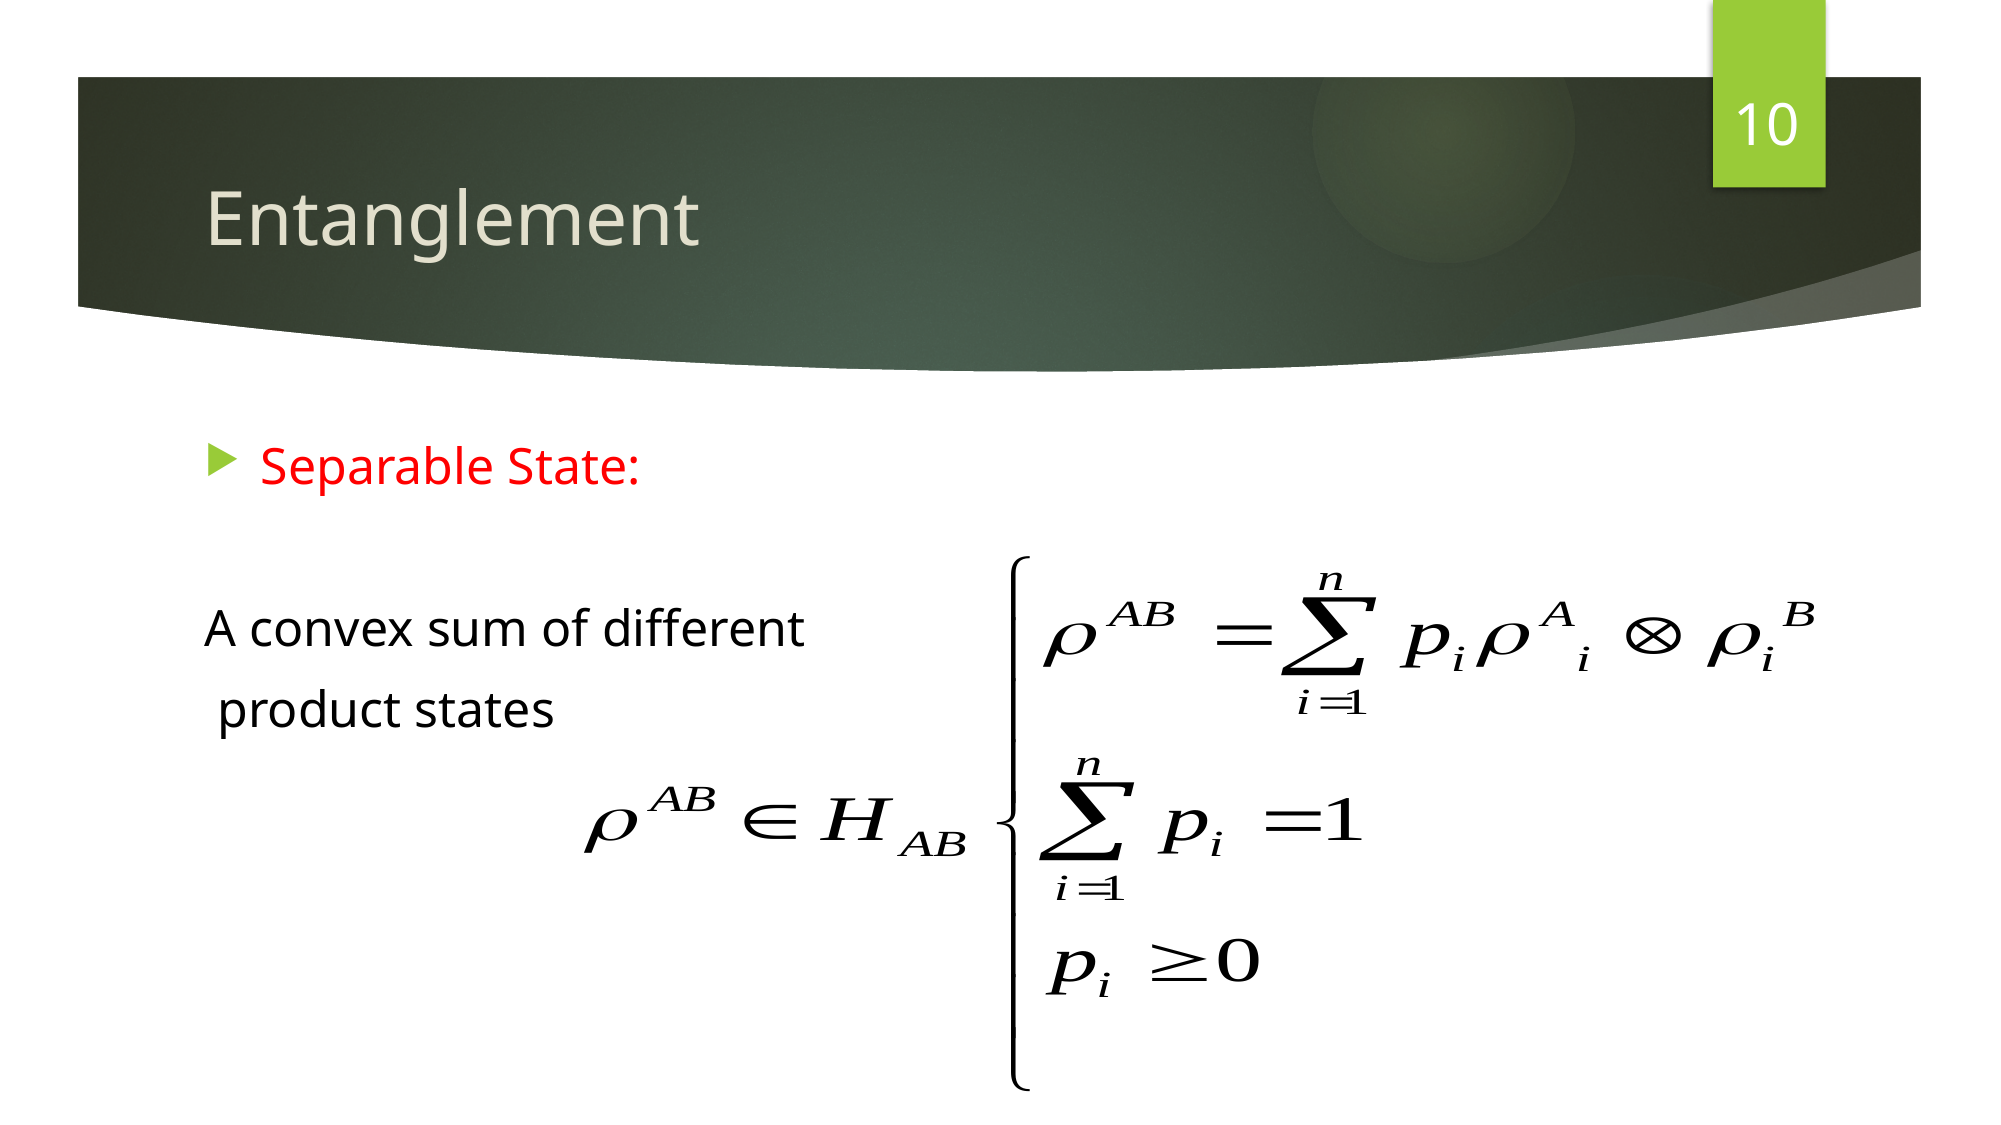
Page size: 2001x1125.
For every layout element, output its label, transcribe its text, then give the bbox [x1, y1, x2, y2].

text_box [565, 542, 1846, 1106]
title Entanglement [189, 155, 1627, 275]
slide_number 10 [1698, 48, 1836, 175]
list Separable State: A convex sum of different product states [189, 427, 1921, 1080]
